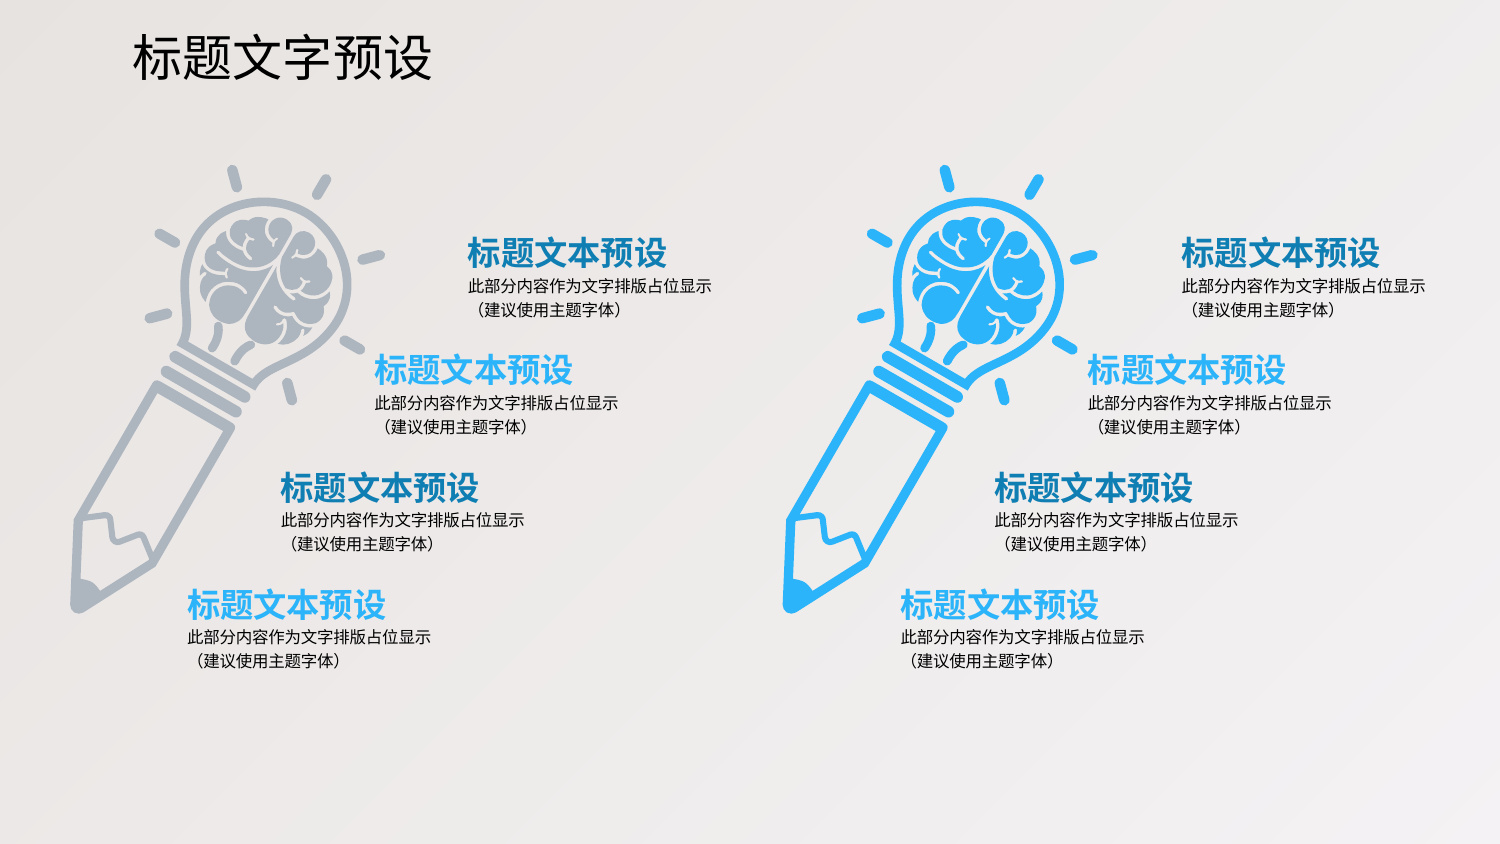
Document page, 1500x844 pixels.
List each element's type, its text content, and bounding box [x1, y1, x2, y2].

text_box 标题文字预设 [118, 19, 470, 94]
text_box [782, 163, 1431, 680]
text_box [69, 163, 717, 680]
